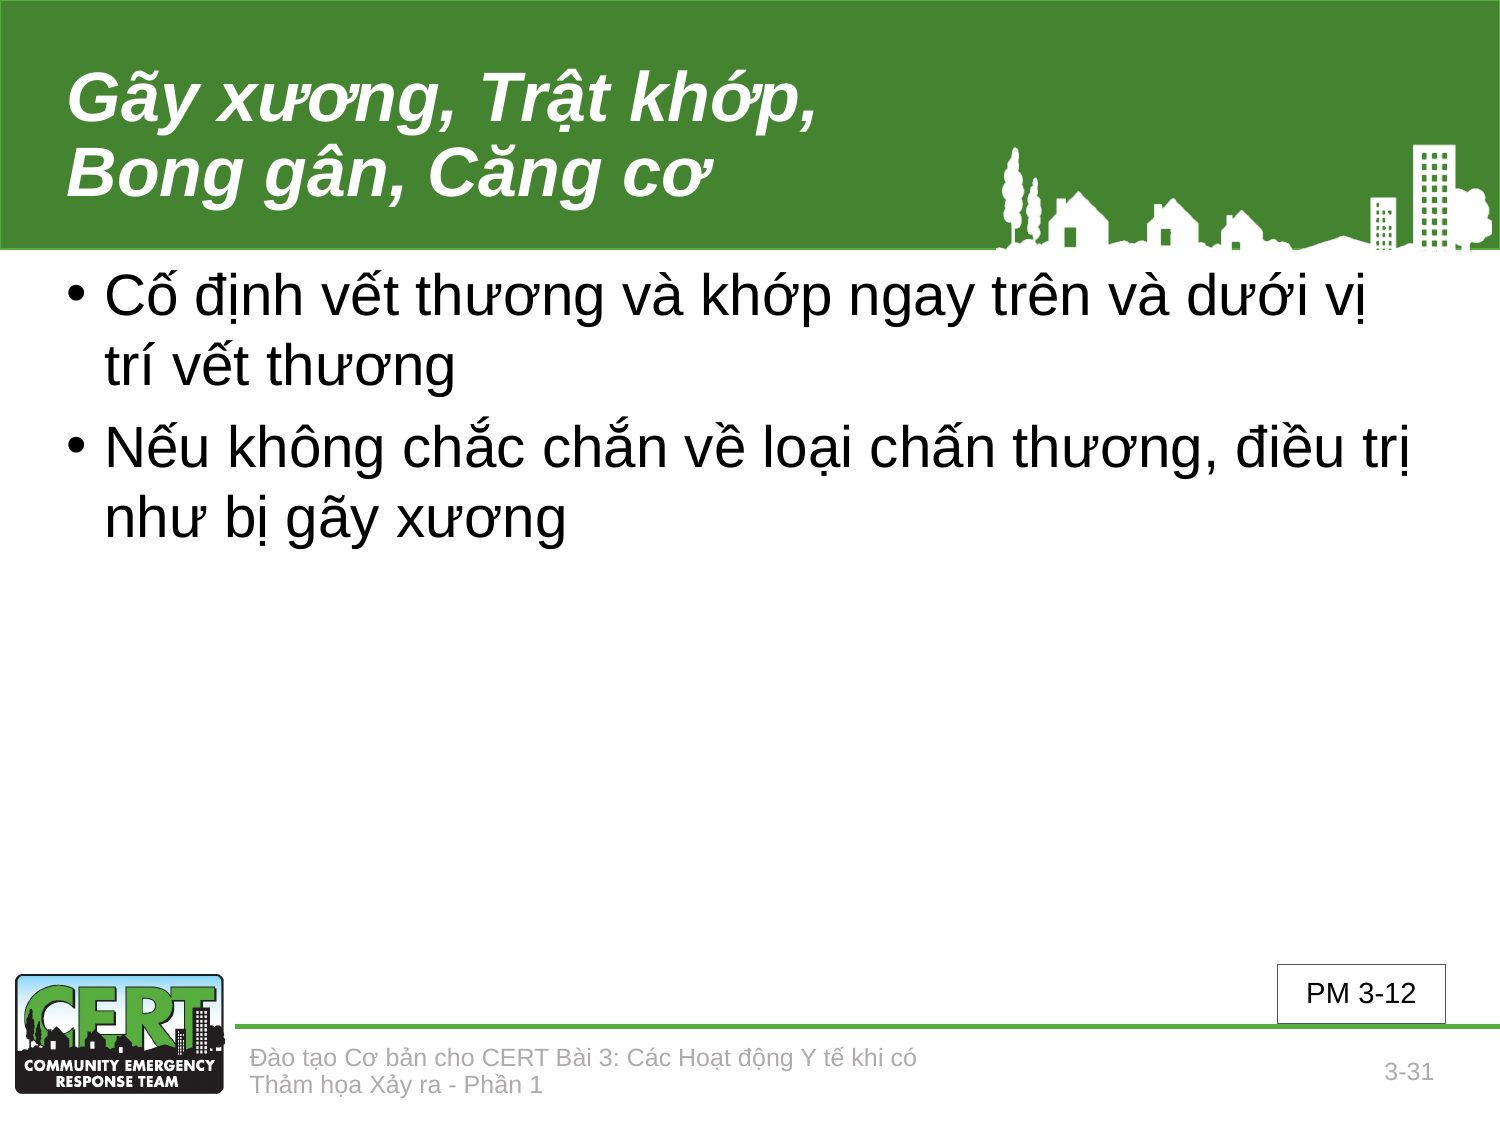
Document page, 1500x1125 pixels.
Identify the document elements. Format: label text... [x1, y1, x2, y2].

picture [993, 137, 1497, 252]
list Đào tạo Cơ bản cho CERT Bài 3: Các Hoạt động Y tế khi có Thảm họa Xảy ra - Phần 1 [234, 1047, 991, 1098]
list Cố định vết thương và khớp ngay trên và dưới vị trí vết thương Nếu không chắc chắn về loại chấn thương, điều trị như bị gãy xương [51, 249, 1449, 1034]
title Gãy xương, Trật khớp, Bong gân, Căng cơ [51, 52, 1005, 220]
list PM 3-12 [1277, 964, 1446, 1024]
picture [14, 973, 225, 1094]
list 3-31 [1153, 1047, 1450, 1098]
